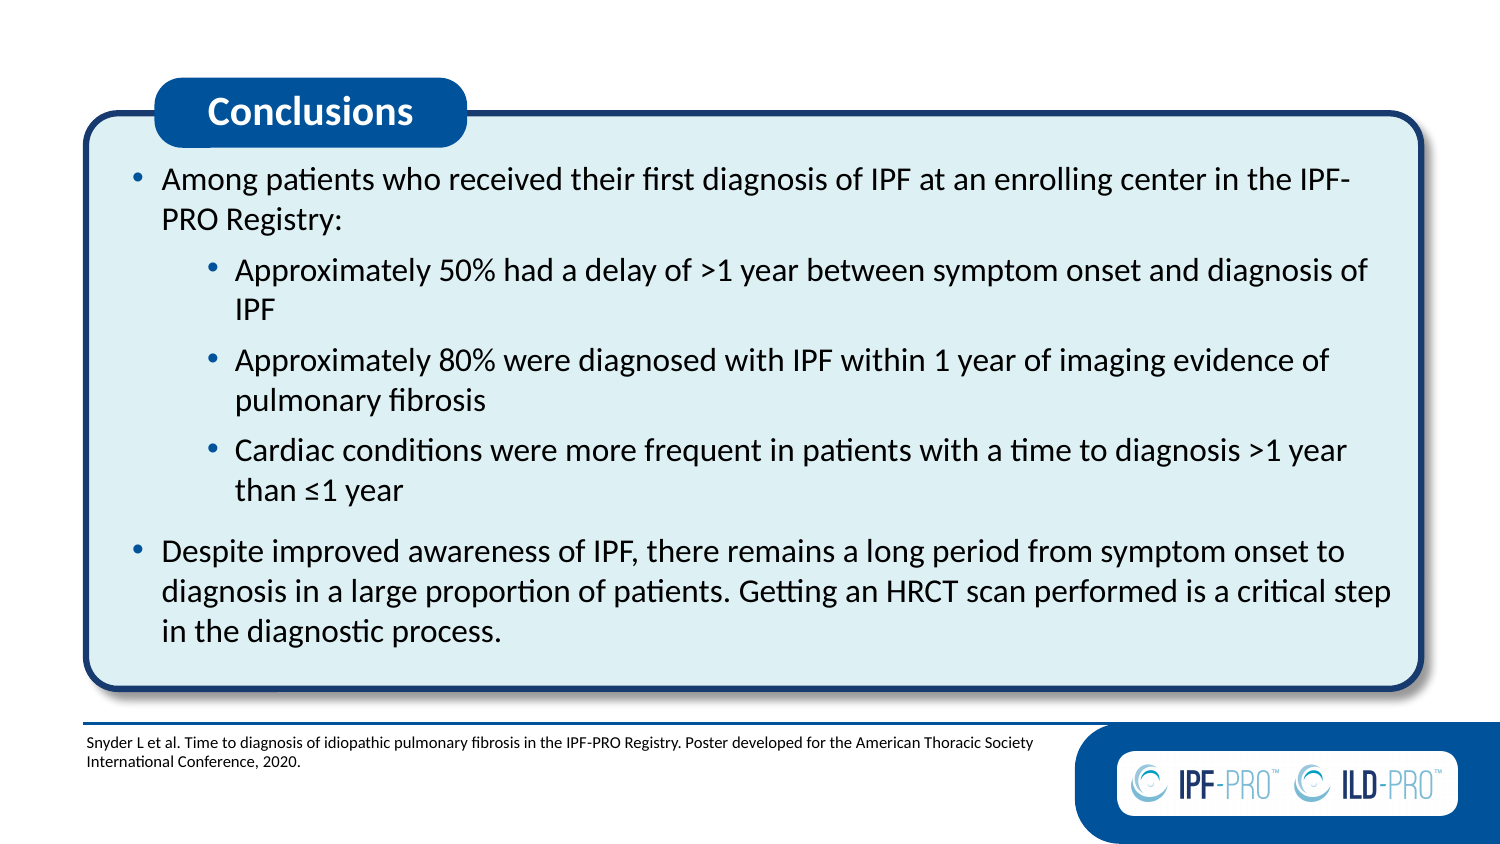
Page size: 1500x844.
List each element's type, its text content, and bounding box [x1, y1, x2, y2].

text_box Snyder L et al. Time to diagnosis of idiopathic pulmonary fibrosis in the IPF-PRO Registry. Poster developed for the American Thoracic Society International Conference, 2020. [71, 724, 1074, 779]
picture [1117, 751, 1458, 816]
list Among patients who received their first diagnosis of IPF at an enrolling center in the IPF-PRO Registry: Approximately 50% had a delay of >1 year between symptom onset and diagnosis of IPF Approximately 80% were diagnosed with IPF within 1 year of imaging evidence of pulmonary fibrosis Cardiac conditions were more frequent in patients with a time to diagnosis >1 year than ≤1 year Despite improved awareness of IPF, there remains a long period from symptom onset to diagnosis in a large proportion of patients. Getting an HRCT scan performed is a critical step in the diagnostic process. [117, 149, 1418, 629]
